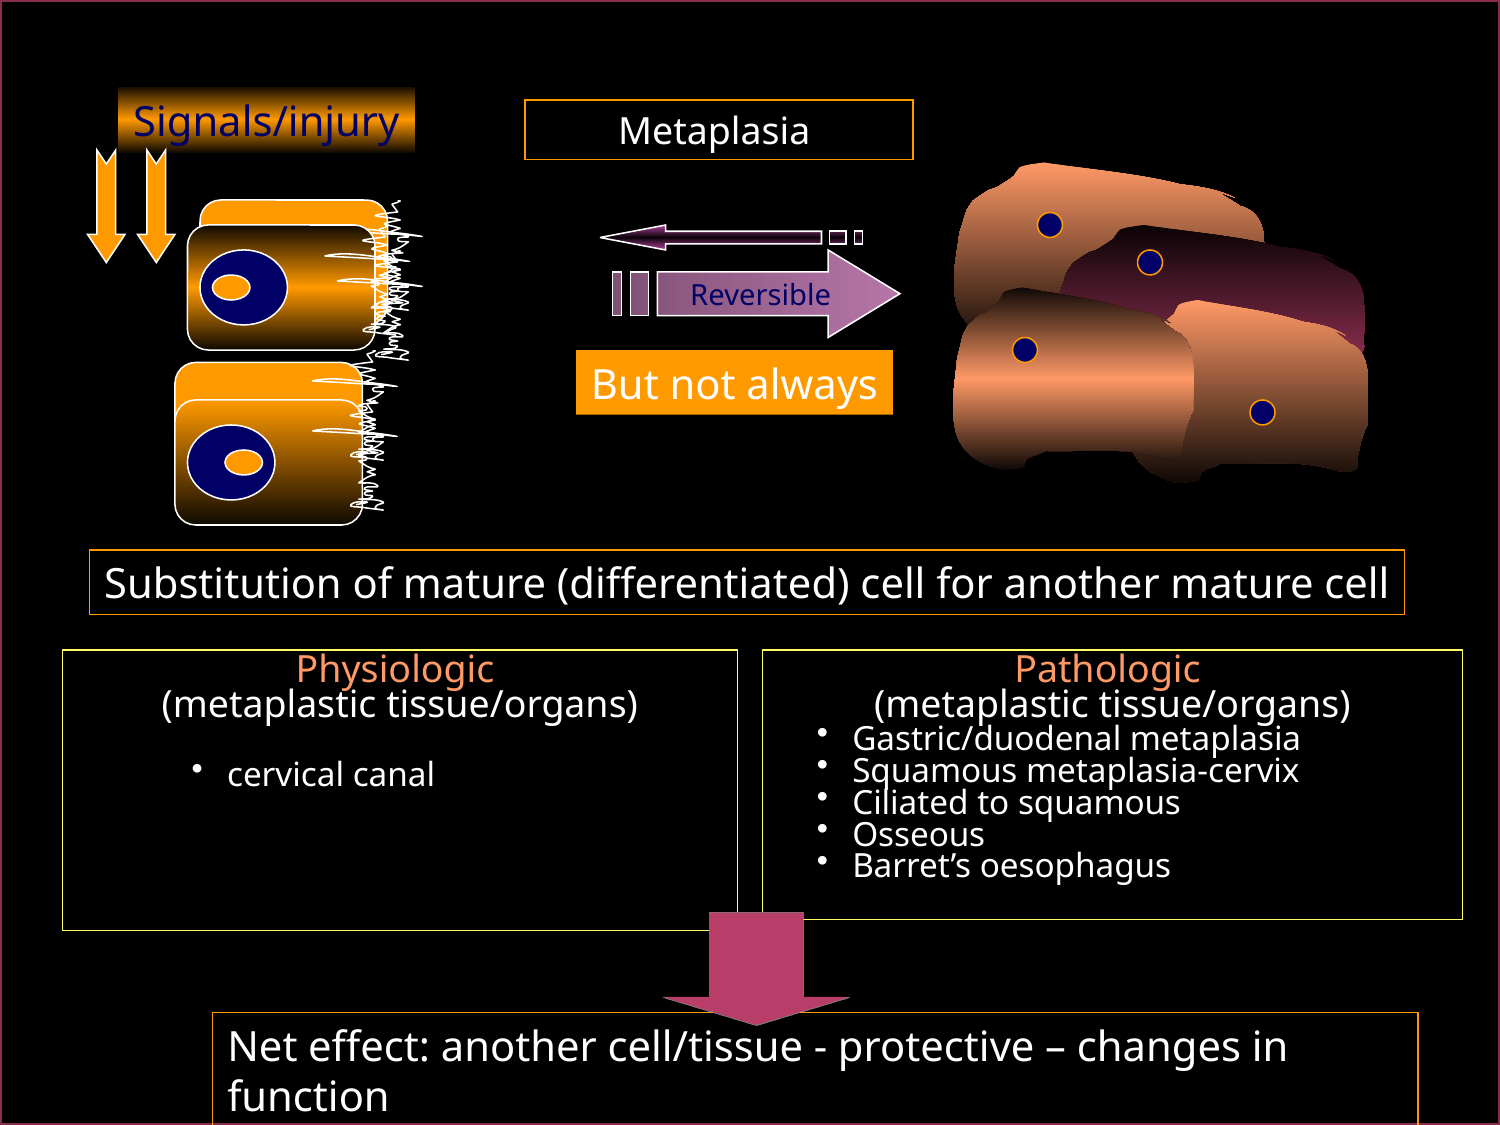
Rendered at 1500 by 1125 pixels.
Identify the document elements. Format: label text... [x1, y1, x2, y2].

text_box [187, 224, 376, 351]
text_box [829, 231, 847, 244]
text_box Reversible [657, 249, 900, 338]
text_box [376, 284, 392, 308]
text_box [312, 350, 398, 461]
text_box But not always [576, 350, 893, 415]
text_box [350, 413, 362, 418]
text_box [1250, 399, 1276, 425]
text_box [1133, 299, 1369, 483]
text_box [187, 424, 275, 500]
text_box [390, 299, 409, 311]
text_box [324, 225, 395, 264]
text_box [350, 458, 384, 511]
text_box [337, 250, 423, 361]
text_box [365, 433, 398, 449]
text_box Signals/injury [118, 87, 415, 153]
text_box Metaplasia [525, 99, 914, 160]
text_box [200, 199, 388, 230]
text_box [212, 275, 250, 300]
text_box [662, 912, 850, 1026]
text_box [383, 234, 388, 244]
text_box [363, 284, 388, 334]
text_box Pathologic (metaplastic tissue/organs) Gastric/duodenal metaplasia Squamous metaplasia-cervix Ciliated to squamous Osseous Barret’s oesophagus [762, 650, 1463, 920]
text_box [375, 200, 423, 258]
text_box [1037, 212, 1063, 238]
text_box [363, 404, 373, 417]
text_box [382, 246, 388, 253]
text_box Reversible [630, 271, 649, 316]
text_box [372, 233, 383, 238]
text_box Reversible [612, 271, 622, 316]
text_box [137, 149, 175, 263]
text_box [174, 362, 363, 420]
text_box [1059, 224, 1366, 353]
text_box [362, 427, 376, 433]
text_box Physiologic (metaplastic tissue/organs) cervical canal [62, 650, 738, 931]
text_box [174, 399, 363, 526]
text_box [225, 450, 263, 475]
text_box Substitution of mature (differentiated) cell for another mature cell [89, 549, 1405, 615]
text_box [953, 162, 1265, 324]
text_box [600, 224, 822, 250]
text_box [375, 267, 393, 280]
text_box [854, 231, 863, 244]
text_box [312, 428, 359, 434]
text_box [87, 149, 126, 263]
text_box [952, 287, 1194, 471]
text_box [1137, 249, 1163, 275]
text_box [376, 284, 384, 292]
text_box [199, 249, 288, 325]
text_box [1012, 337, 1038, 363]
text_box Net effect: another cell/tissue - protective – changes in function [212, 1012, 1418, 1125]
text_box [368, 229, 382, 234]
